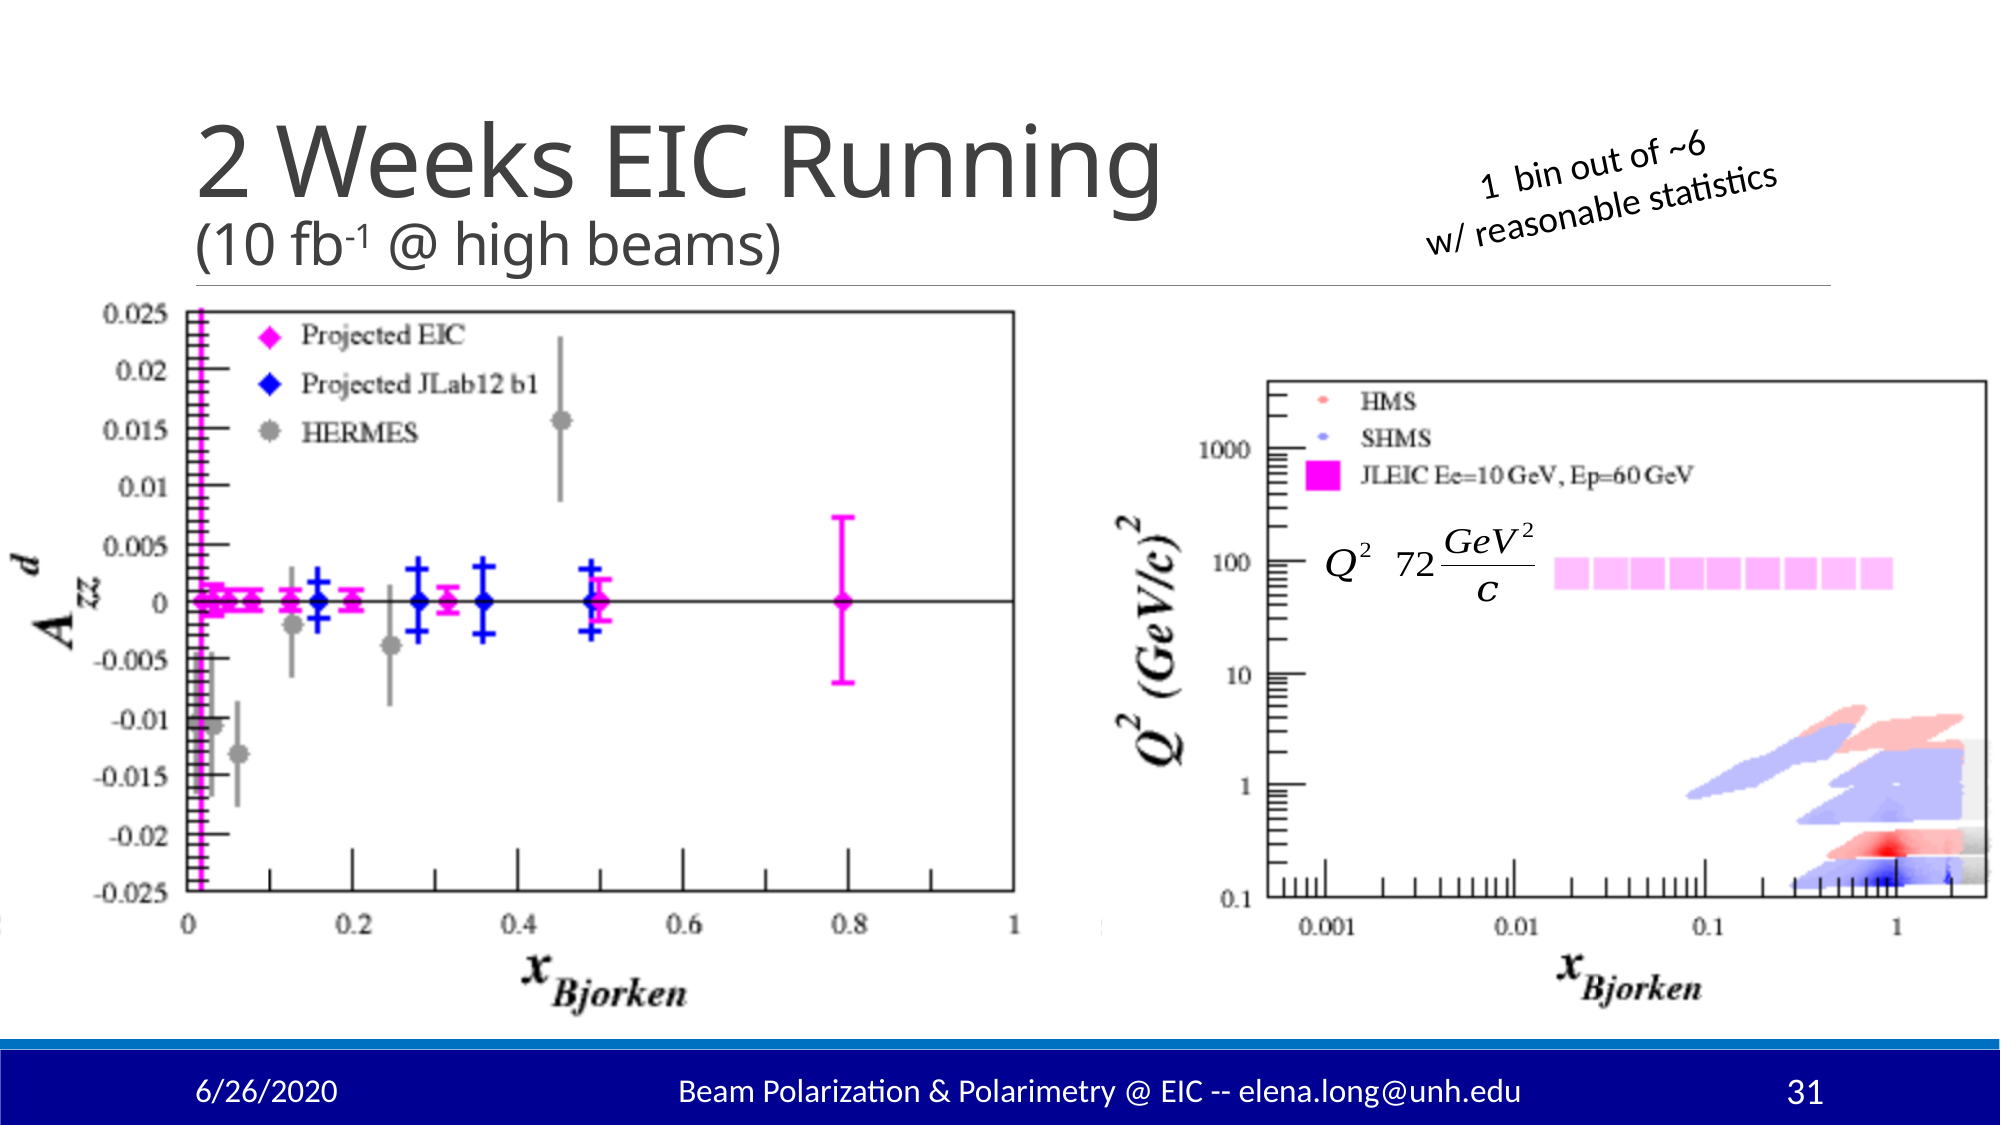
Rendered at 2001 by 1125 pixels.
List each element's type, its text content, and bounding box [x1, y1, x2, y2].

title 2 Weeks EIC Running (10 fb-1 @ high beams) [180, 47, 1830, 285]
slide_number 31 [1624, 1059, 1840, 1120]
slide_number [180, 1059, 586, 1120]
picture [1101, 355, 2000, 1026]
picture [0, 290, 1037, 1027]
footer Beam Polarization & Polarimetry @ EIC -- elena.long@unh.edu [604, 1059, 1597, 1120]
